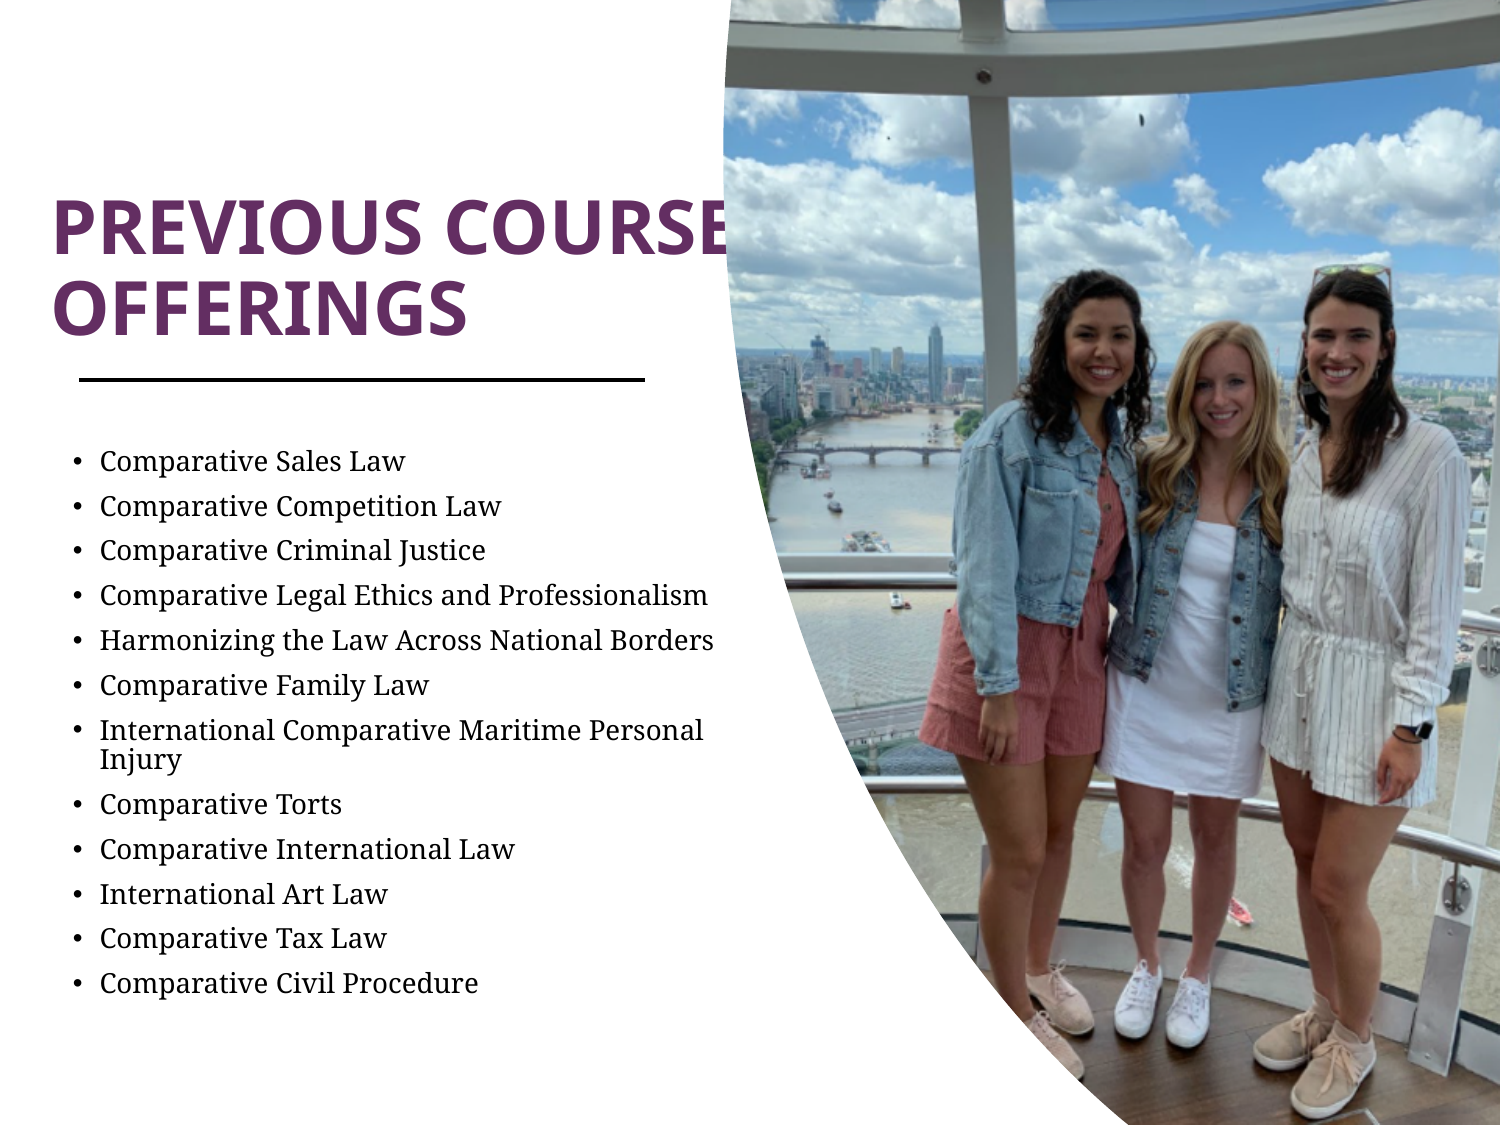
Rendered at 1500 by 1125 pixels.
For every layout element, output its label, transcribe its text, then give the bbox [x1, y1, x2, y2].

list Comparative Sales Law Comparative Competition Law Comparative Criminal Justice Comparative Legal Ethics and Professionalism Harmonizing the Law Across National Borders Comparative Family Law International Comparative Maritime Personal Injury Comparative Torts Comparative International Law International Art Law Comparative Tax Law Comparative Civil Procedure [57, 439, 723, 1008]
title PREVIOUS COURSE OFFERINGS [35, 132, 723, 410]
picture [723, 0, 1500, 1125]
